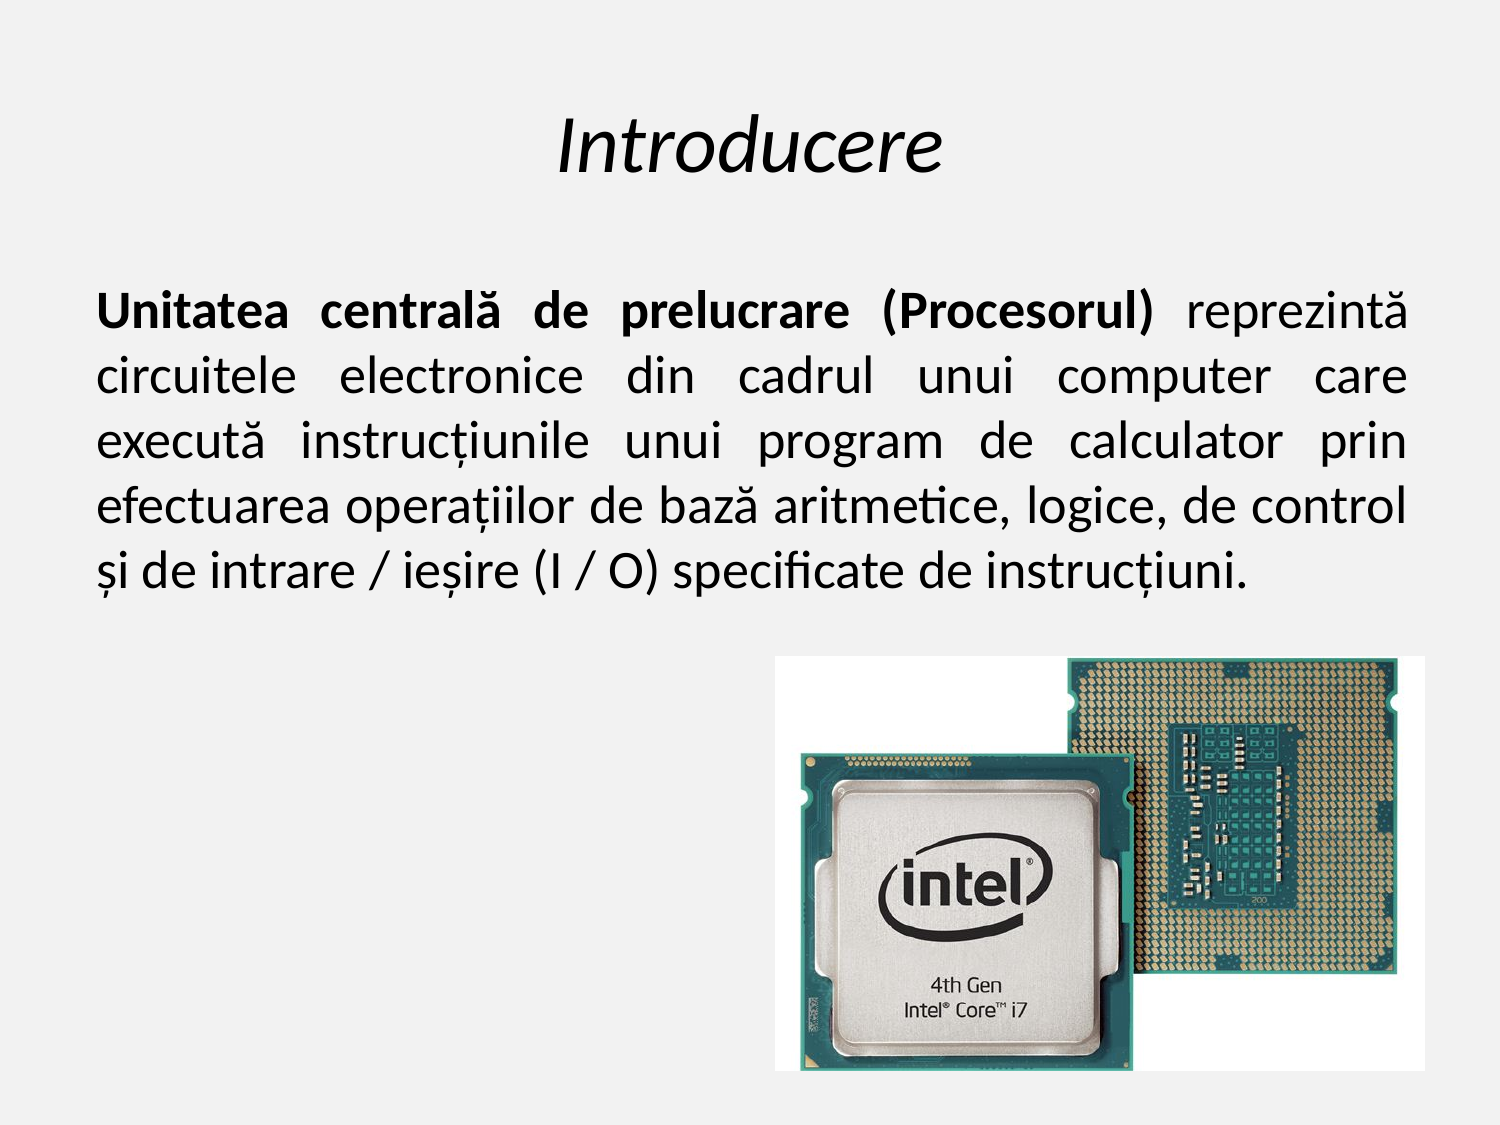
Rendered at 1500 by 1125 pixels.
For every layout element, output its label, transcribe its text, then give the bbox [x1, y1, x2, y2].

picture [775, 656, 1426, 1071]
title Introducere [75, 45, 1425, 233]
list Unitatea centrală de prelucrare (Procesorul) reprezintă circuitele electronice din cadrul unui computer care execută instrucțiunile unui program de calculator prin efectuarea operațiilor de bază aritmetice, logice, de control și de intrare / ieșire (I / O) specificate de instrucțiuni. [75, 267, 1425, 693]
